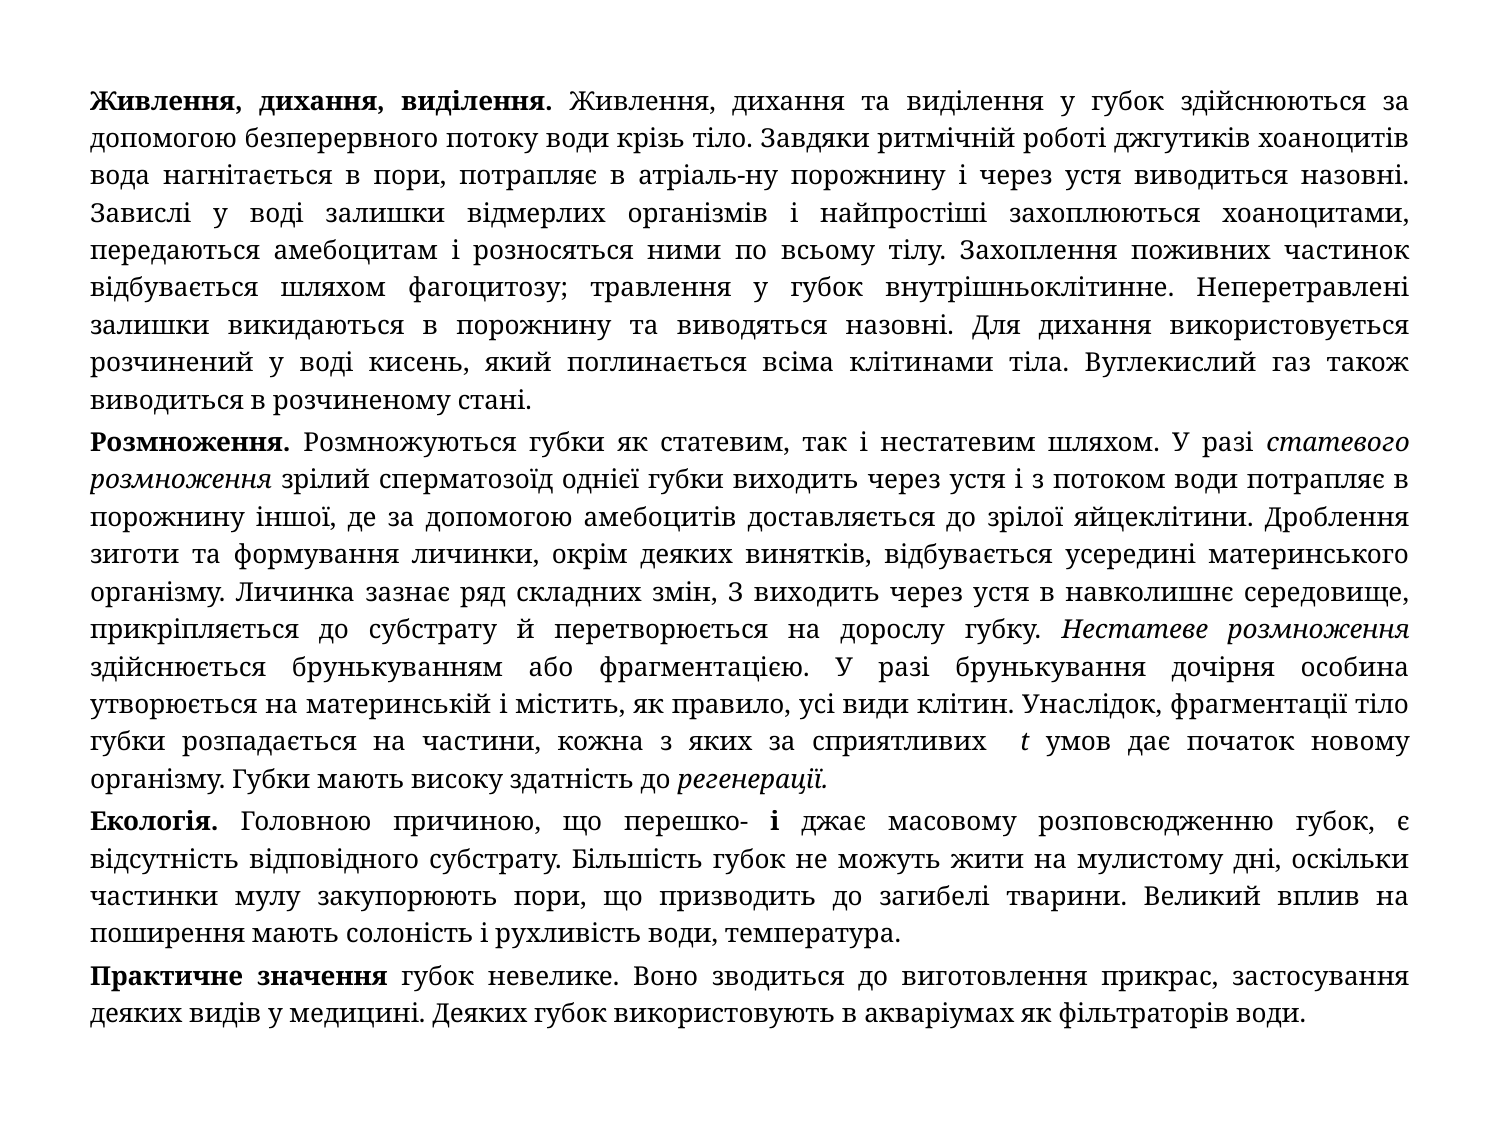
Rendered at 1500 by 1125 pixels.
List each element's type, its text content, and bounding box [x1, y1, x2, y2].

list Живлення, дихання, виділення. Живлення, дихання та виділення у губок здійснюються за допомогою безперервного потоку води крізь тіло. Завдяки ритмічній роботі джгутиків хоаноцитів вода нагнітається в пори, потрапляє в атріаль-ну порожнину і через устя виводиться назовні. Завислі у воді залишки відмерлих організмів і найпростіші захоплюються хоаноцитами, передаються амебоцитам і розносяться ними по всьому тілу. Захоплення поживних частинок відбувається шляхом фагоцитозу; травлення у губок внутрішньоклітинне. Неперетравлені залишки викидаються в порожнину та виводяться назовні. Для дихання використовується розчинений у воді кисень, який поглинається всіма клітинами тіла. Вуглекислий газ також виводиться в розчиненому стані. Розмноження. Розмножуються губки як статевим, так і нестатевим шляхом. У разі статевого розмноження зрілий сперматозоїд однієї губки виходить через устя і з потоком води потрапляє в порожнину іншої, де за допомогою амебоцитів доставляється до зрілої яйцеклітини. Дроблення зиготи та формування личинки, окрім деяких винятків, відбувається усередині материнського організму. Личинка зазнає ряд складних змін, З виходить через устя в навколишнє середовище, прикріпляється до субстрату й перетворюється на дорослу губку. Нестатеве розмноження здійснюється брунькуванням або фрагментацією. У разі брунькування дочірня особина утворюється на материнській і містить, як правило, усі види клітин. Унаслідок, фрагментації тіло губки розпадається на частини, кожна з яких за сприятливих t умов дає початок новому організму. Губки мають високу здатність до регенерації. Екологія. Головною причиною, що перешко- і джає масовому розповсюдженню губок, є відсутність відповідного субстрату. Більшість губок не можуть жити на мулистому дні, оскільки частинки мулу закупорюють пори, що призводить до загибелі тварини. Великий вплив на поширення мають солоність і рухливість води, температура. Практичне значення губок невелике. Воно зводиться до виготовлення прикрас, застосування деяких видів у медицині. Деяких губок використовують в акваріумах як фільтраторів води. [75, 70, 1425, 1043]
